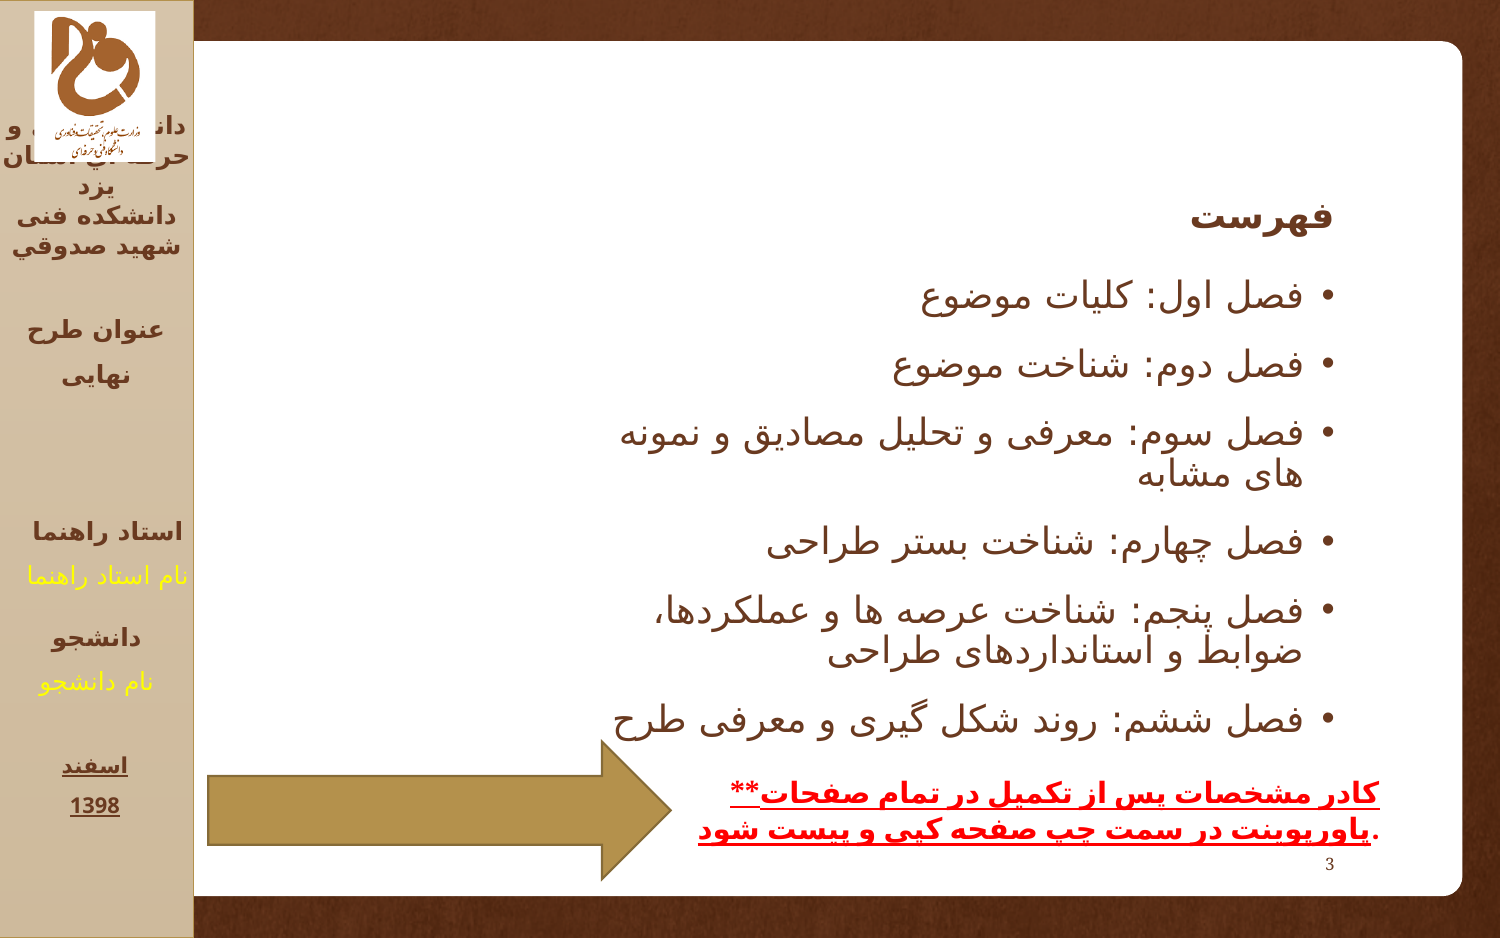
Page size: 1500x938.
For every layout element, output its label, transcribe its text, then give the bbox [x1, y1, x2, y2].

text_box **کادر مشخصات پس از تکمیل در تمام صفحات پاورپوینت در سمت چپ صفحه کپی و پیست شود. [682, 767, 1395, 853]
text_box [0, 0, 216, 938]
list فصل اول: کلیات موضوع فصل دوم: شناخت موضوع فصل سوم: معرفی و تحلیل مصادیق و نمونه های مشابه فصل چهارم: شناخت بستر طراحی فصل پنجم: شناخت عرصه ها و عملکردها، ضوابط و استانداردهای طراحی فصل ششم: روند شکل گیری و معرفی طرح [562, 268, 1350, 794]
title فهرست [1171, 178, 1350, 244]
slide_number 3 [1262, 853, 1350, 886]
text_box [216, 739, 673, 882]
